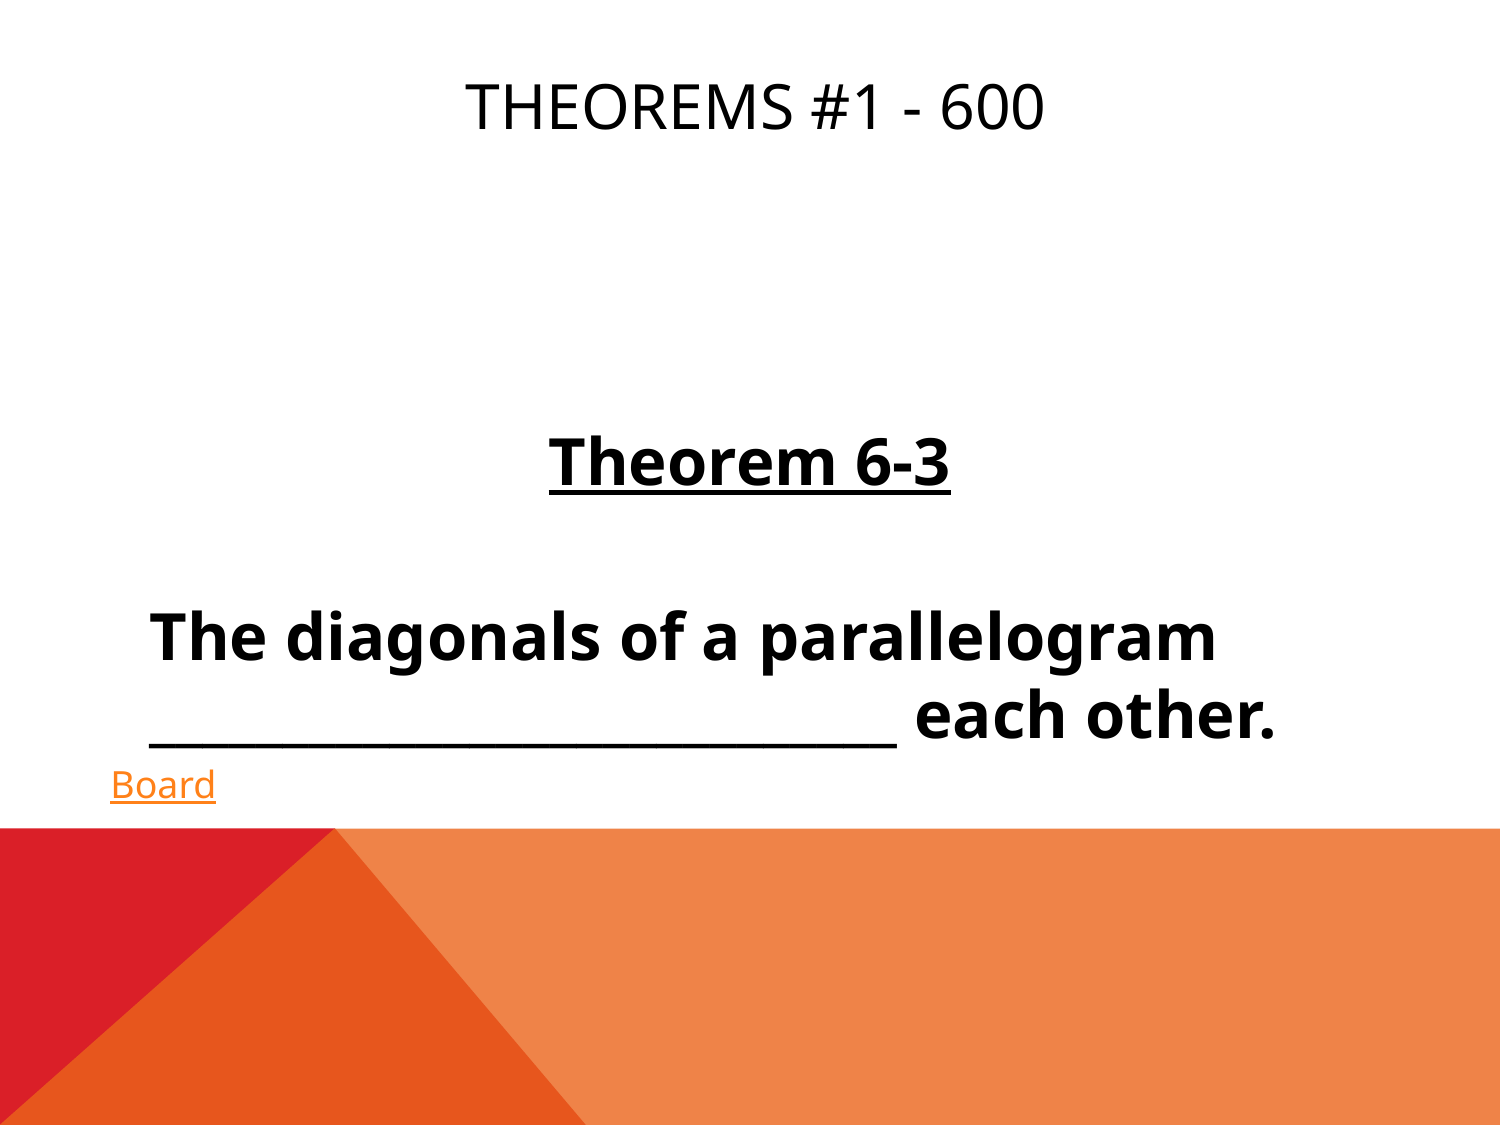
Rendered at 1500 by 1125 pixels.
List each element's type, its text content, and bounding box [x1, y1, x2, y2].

title Theorems #1 - 600 [75, 60, 1438, 150]
text_box Board [95, 753, 232, 820]
list Theorem 6-3 The diagonals of a parallelogram ____________________________ each other. [75, 412, 1425, 763]
